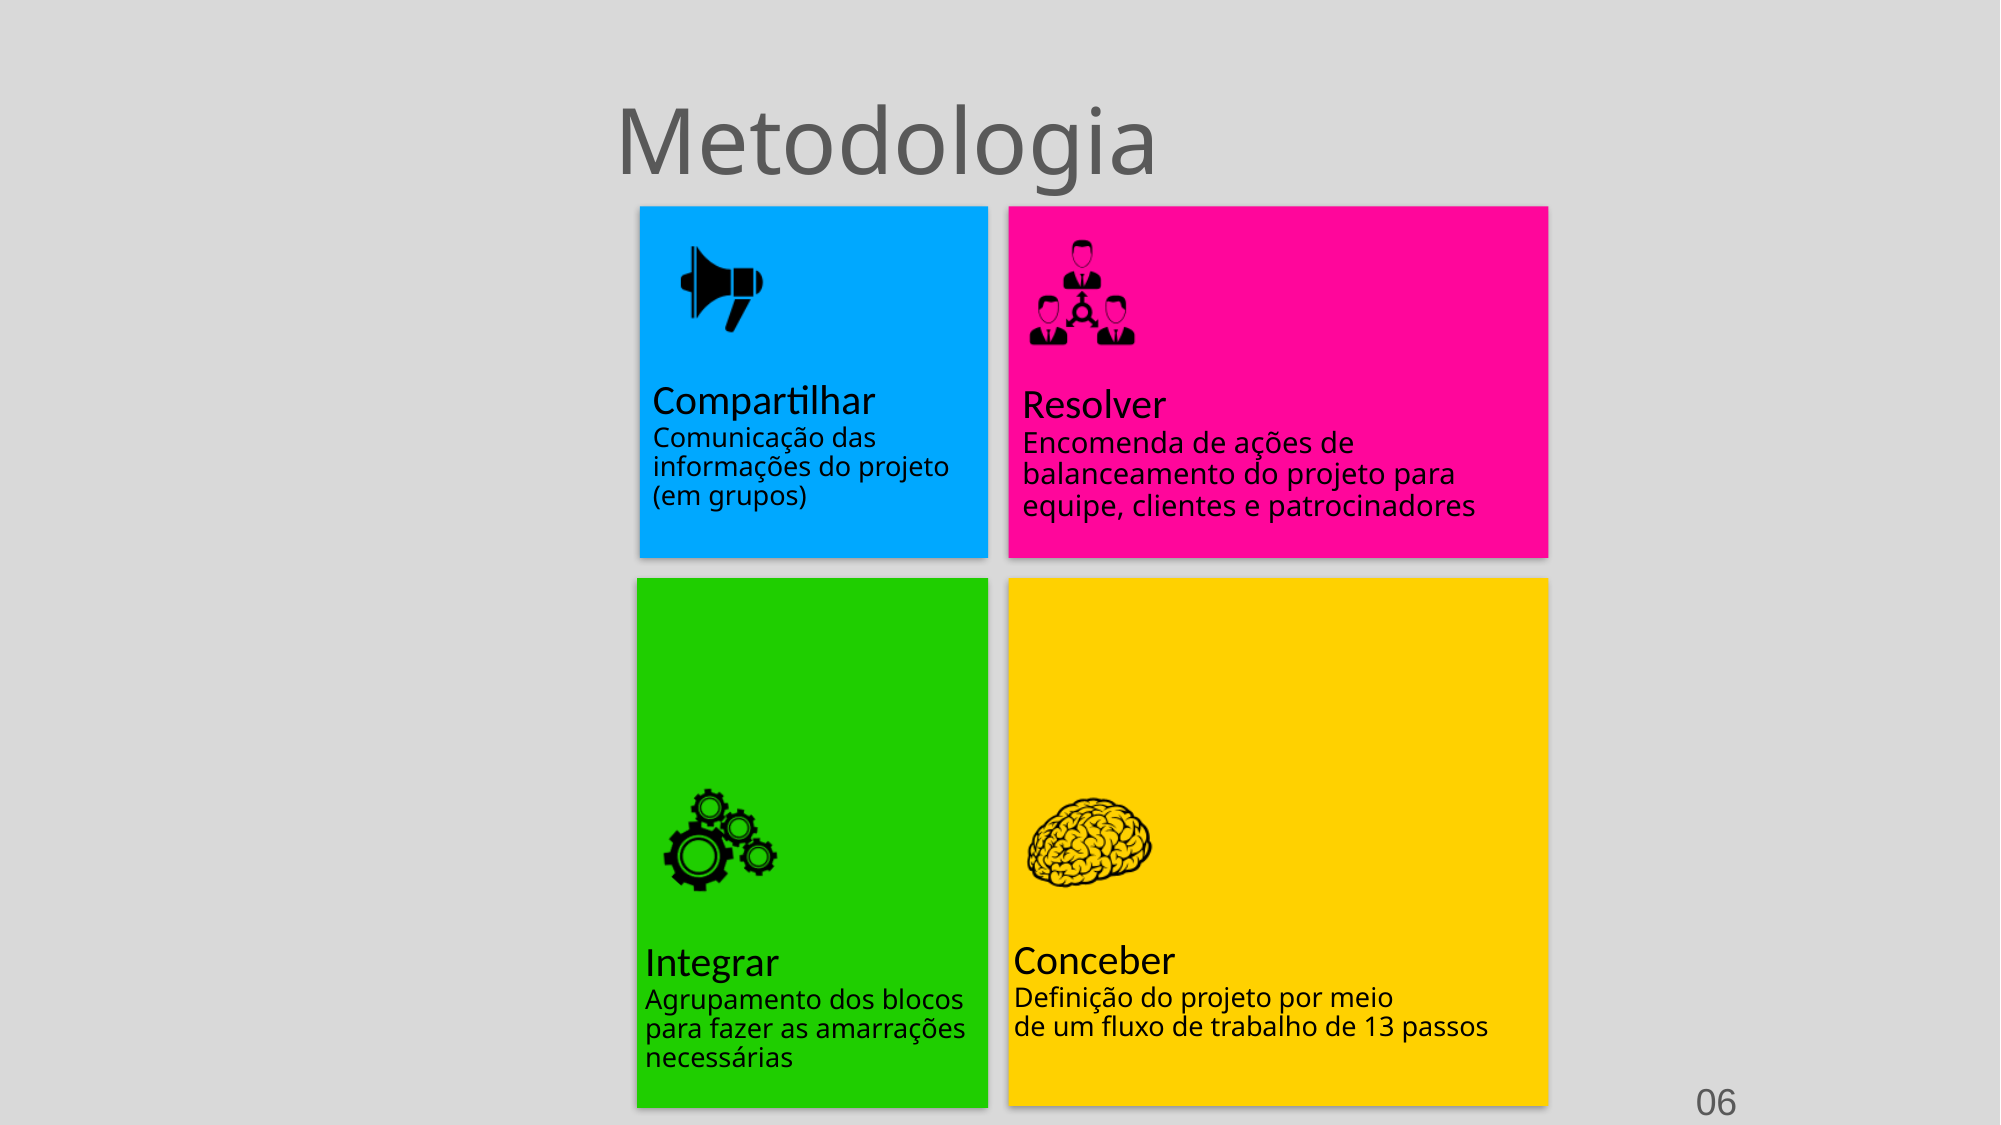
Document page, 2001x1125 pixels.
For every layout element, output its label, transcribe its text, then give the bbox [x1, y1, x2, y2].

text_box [1007, 206, 1549, 559]
text_box 06 [1681, 1070, 1753, 1125]
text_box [1007, 577, 1549, 1107]
text_box Metodologia [599, 75, 1176, 201]
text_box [637, 206, 994, 574]
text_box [635, 579, 989, 1109]
